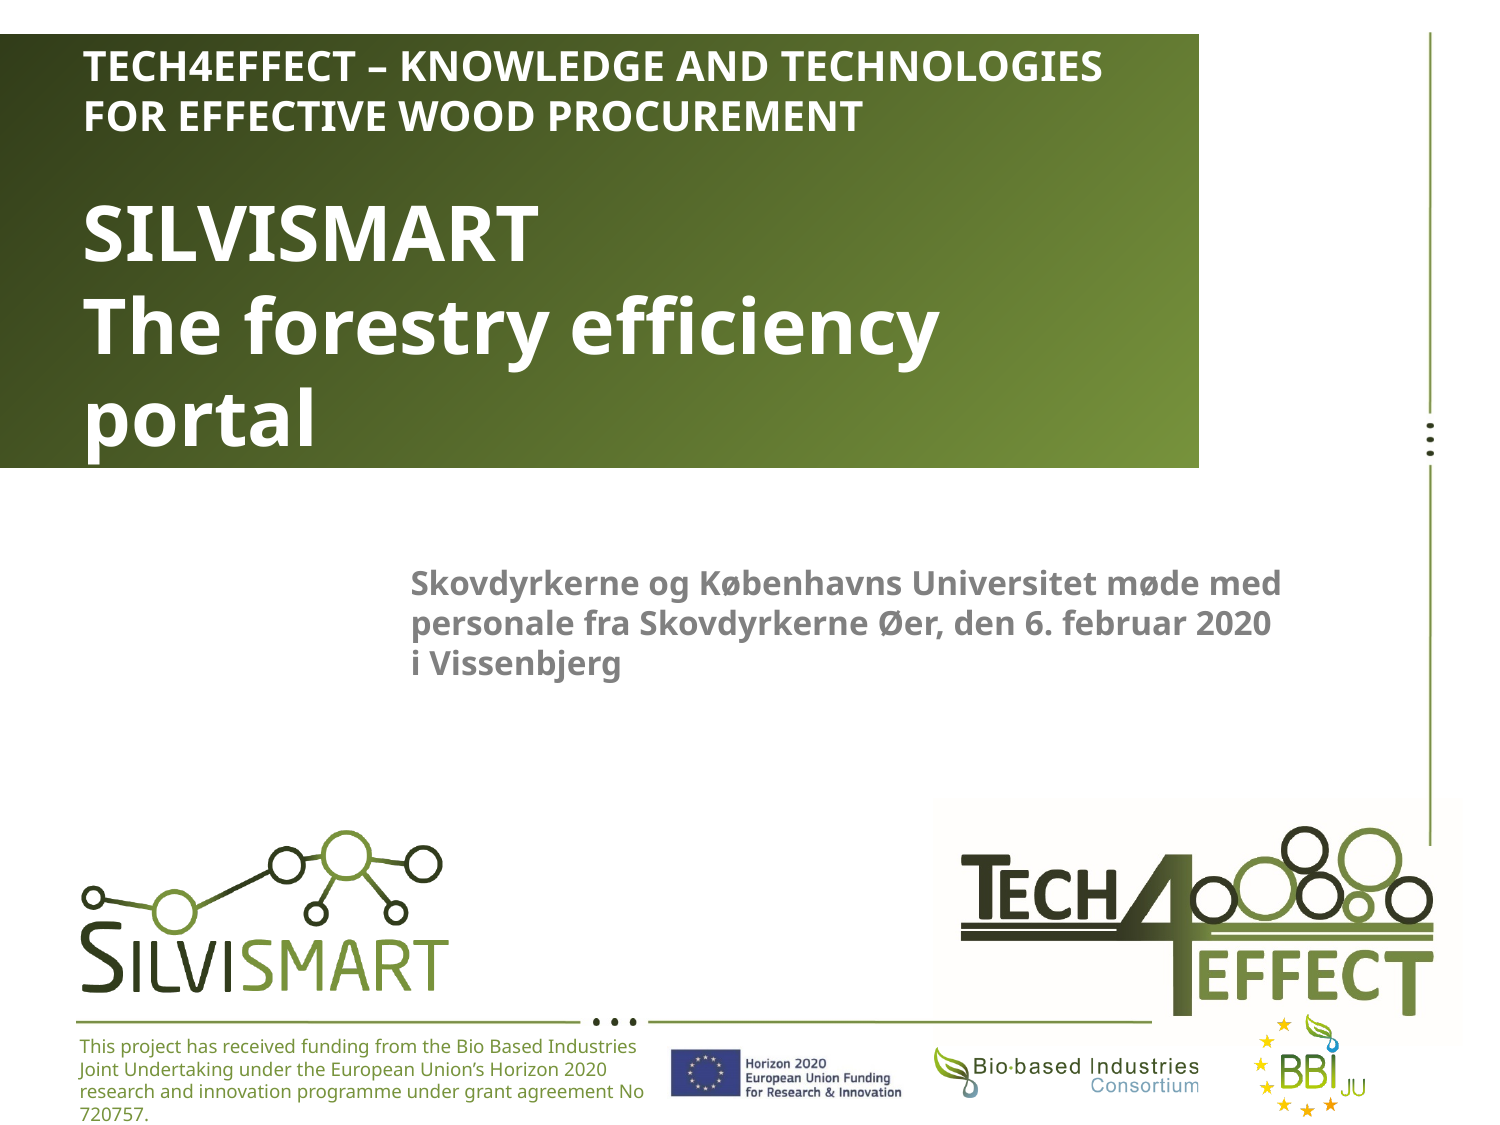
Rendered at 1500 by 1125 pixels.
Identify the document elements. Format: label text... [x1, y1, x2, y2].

picture [64, 819, 467, 1012]
picture [667, 1046, 904, 1099]
picture [76, 33, 1463, 1117]
title TECH4EFFECT – KNOWLEDGE AND TECHNOLOGIES FOR EFFECTIVE WOOD PROCUREMENT SILVISMART The forestry efficiency portal [0, 34, 1199, 468]
subtitle Skovdyrkerne og Københavns Universitet møde med personale fra Skovdyrkerne Øer, den 6. februar 2020 i Vissenbjerg [395, 554, 1299, 799]
